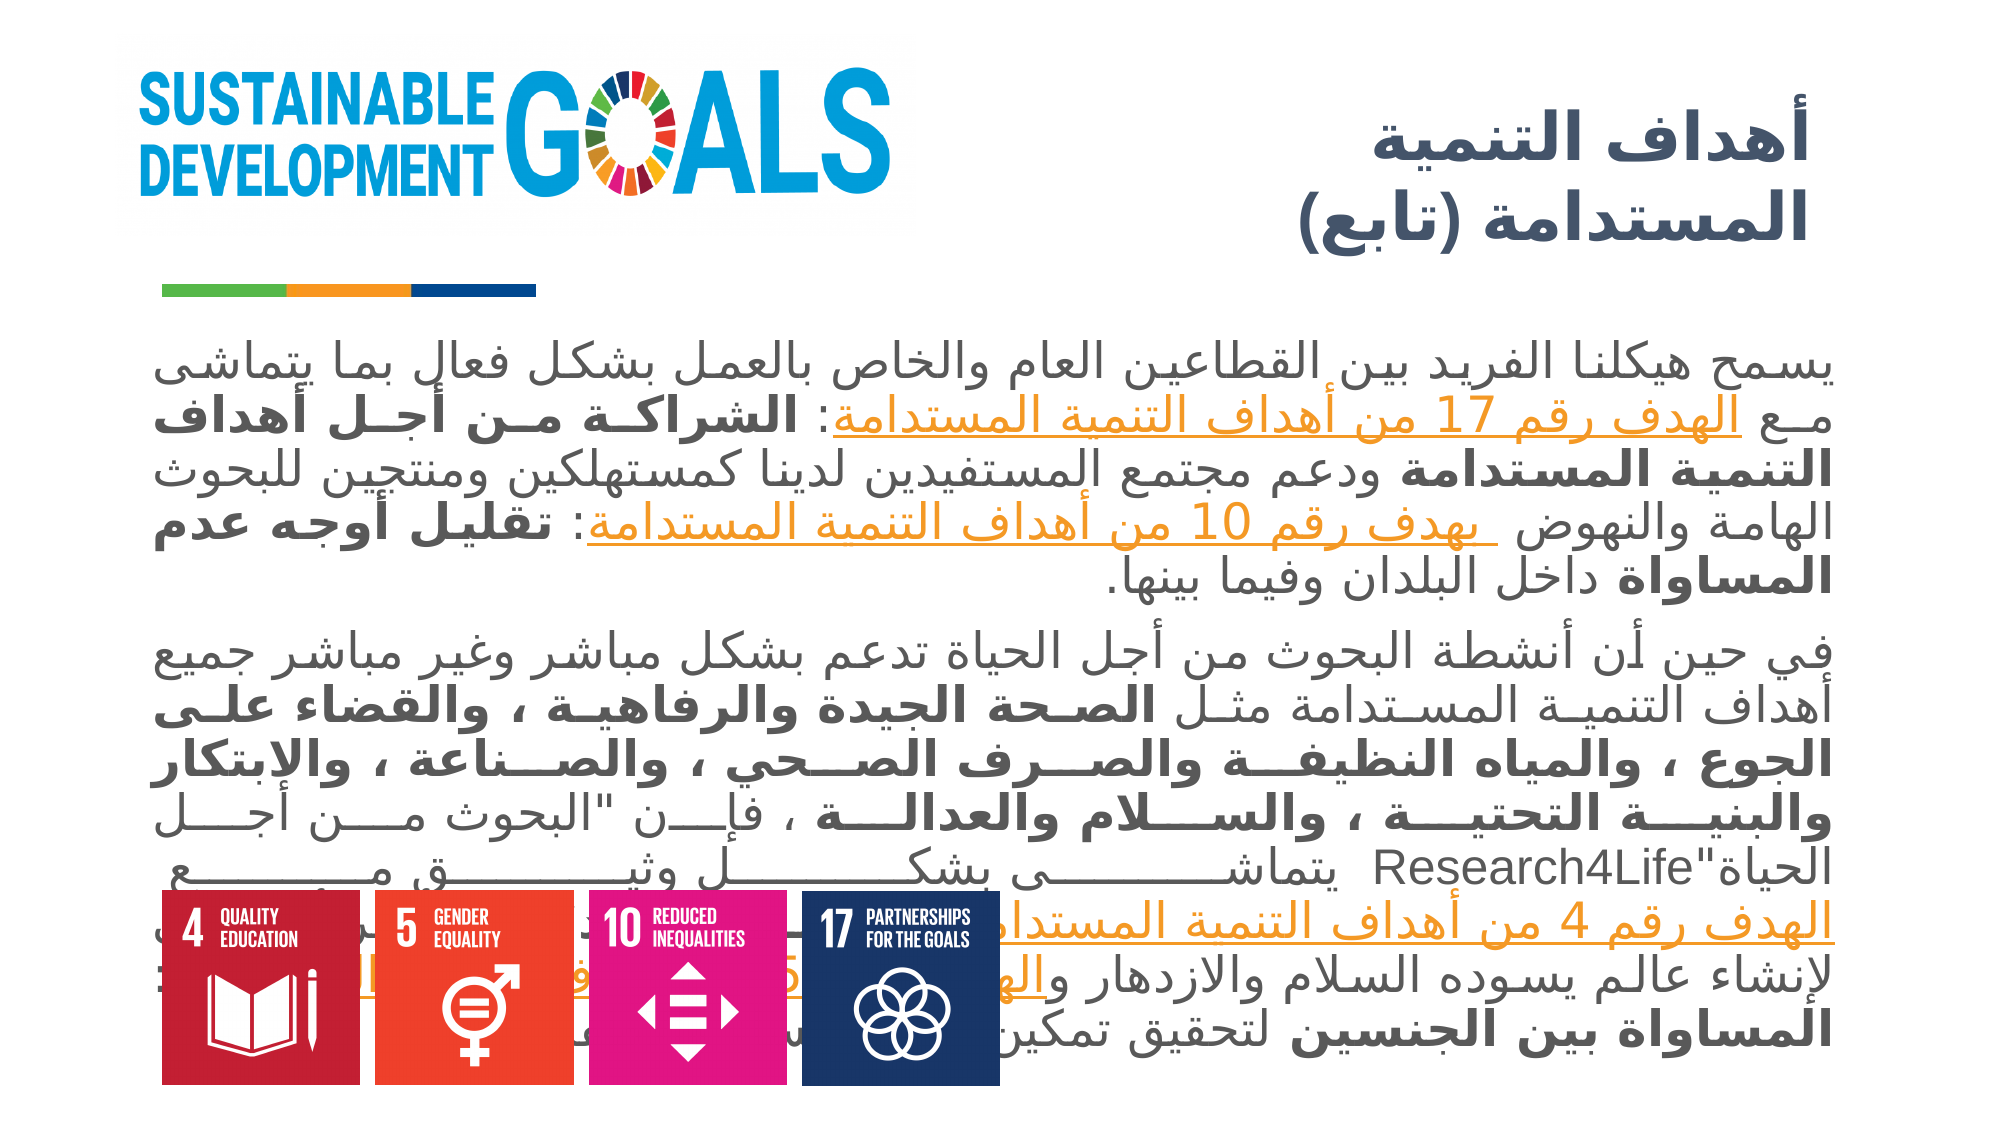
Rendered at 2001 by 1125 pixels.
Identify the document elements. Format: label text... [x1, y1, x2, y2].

picture [115, 32, 916, 236]
list يسمح هيكلنا الفريد بين القطاعين العام والخاص بالعمل بشكل فعال بما يتماشى مع الهدف رقم 17 من أهداف التنمية المستدامة: الشراكة من أجل أهداف التنمية المستدامة ودعم مجتمع المستفيدين لدينا كمستهلكين ومنتجين للبحوث الهامة والنهوض بهدف رقم 10 من أهداف التنمية المستدامة : تقليل أوجه عدم المساواة داخل البلدان وفيما بينها. في حين أن أنشطة البحوث من أجل الحياة تدعم بشكل مباشر وغير مباشر جميع أهداف التنمية المستدامة مثل الصحة الجيدة والرفاهية ، والقضاء على الجوع ، والمياه النظيفة والصرف الصحي ، والصناعة ، والابتكار والبنية التحتية ، والسلام والعدالة ، فإن "البحوث من أجل الحياة"Research4Life يتماشى بشكل وثيق مع الهدف رقم 4 من أهداف التنمية المستدامة: التعليم الجيد؛ وهو أمر أساسي لإنشاء عالم يسوده السلام والازدهار والهدف رقم 5 من أهداف التنمية المستدامة: المساواة بين الجنسين لتحقيق تمكين جميع النساء والأطفال. [137, 246, 1863, 1057]
picture [161, 283, 536, 297]
text_box أهداف التنمية المستدامة (تابع) [1022, 86, 1828, 261]
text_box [161, 890, 1001, 1086]
